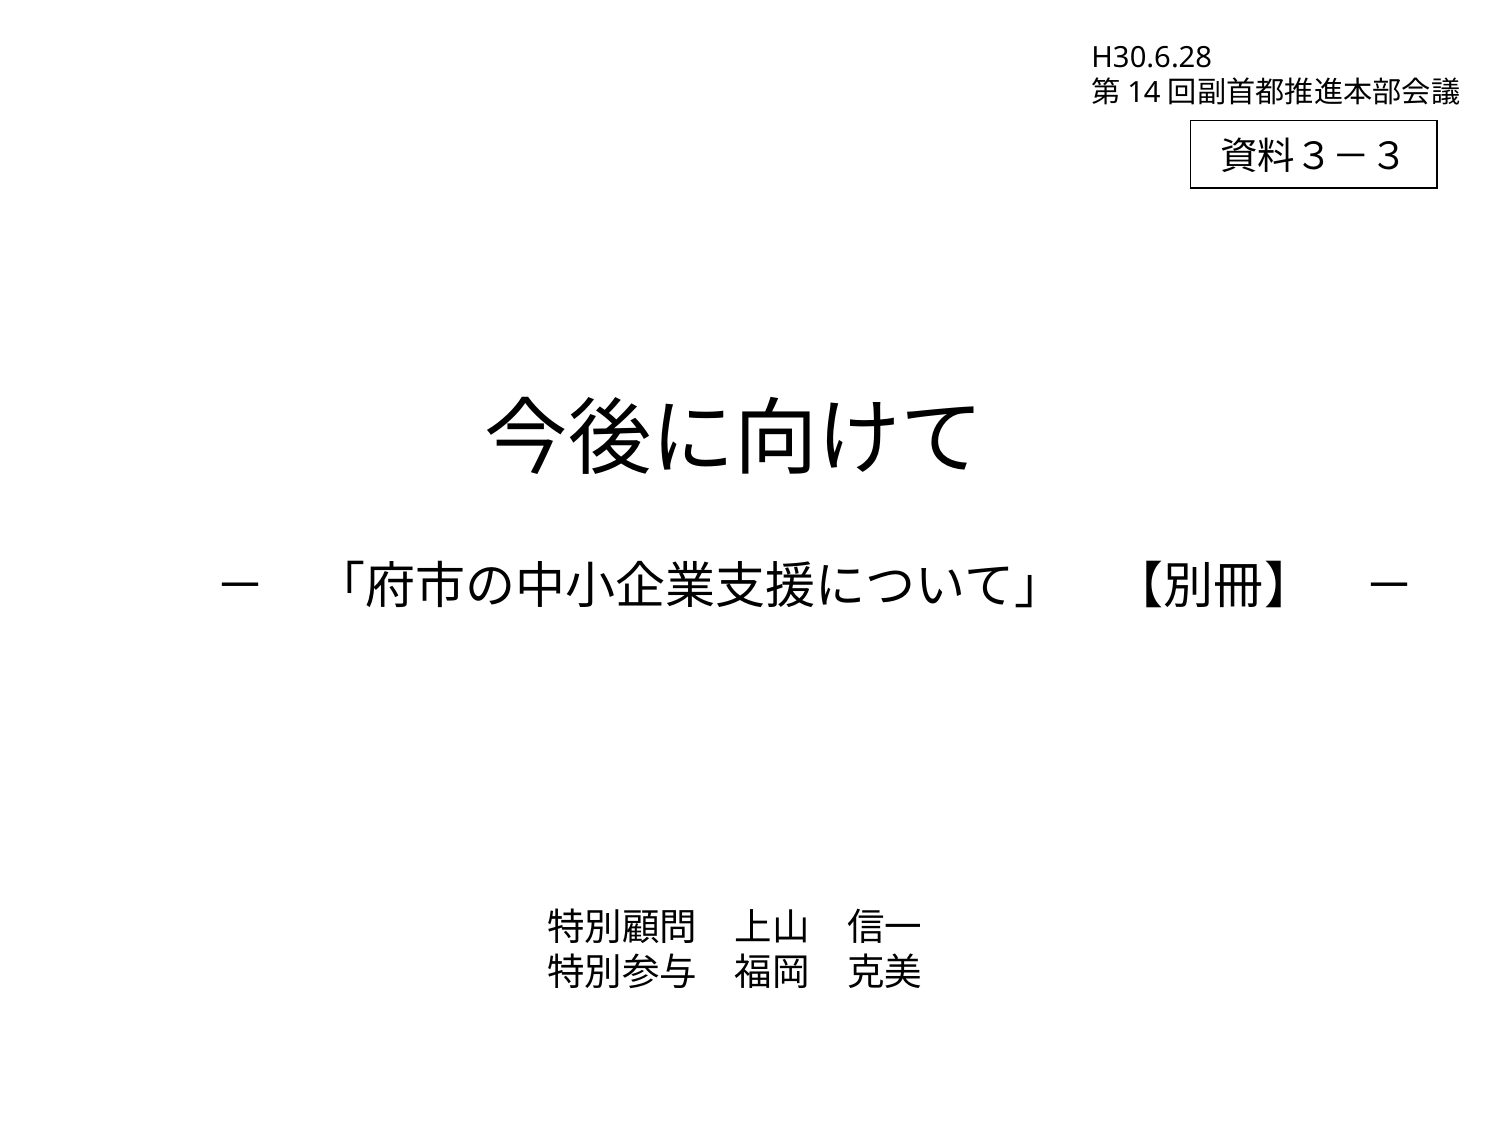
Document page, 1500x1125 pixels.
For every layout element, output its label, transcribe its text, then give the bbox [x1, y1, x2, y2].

text_box 資料３－３ [1189, 119, 1438, 189]
text_box － 「府市の中小企業支援について」 【別冊】 － [150, 546, 1429, 622]
text_box 特別顧問 上山 信一 特別参与 福岡 克美 [519, 895, 950, 1001]
text_box 今後に向けて [470, 377, 1000, 492]
text_box H30.6.28 第14回副首都推進本部会議 [1076, 30, 1476, 116]
